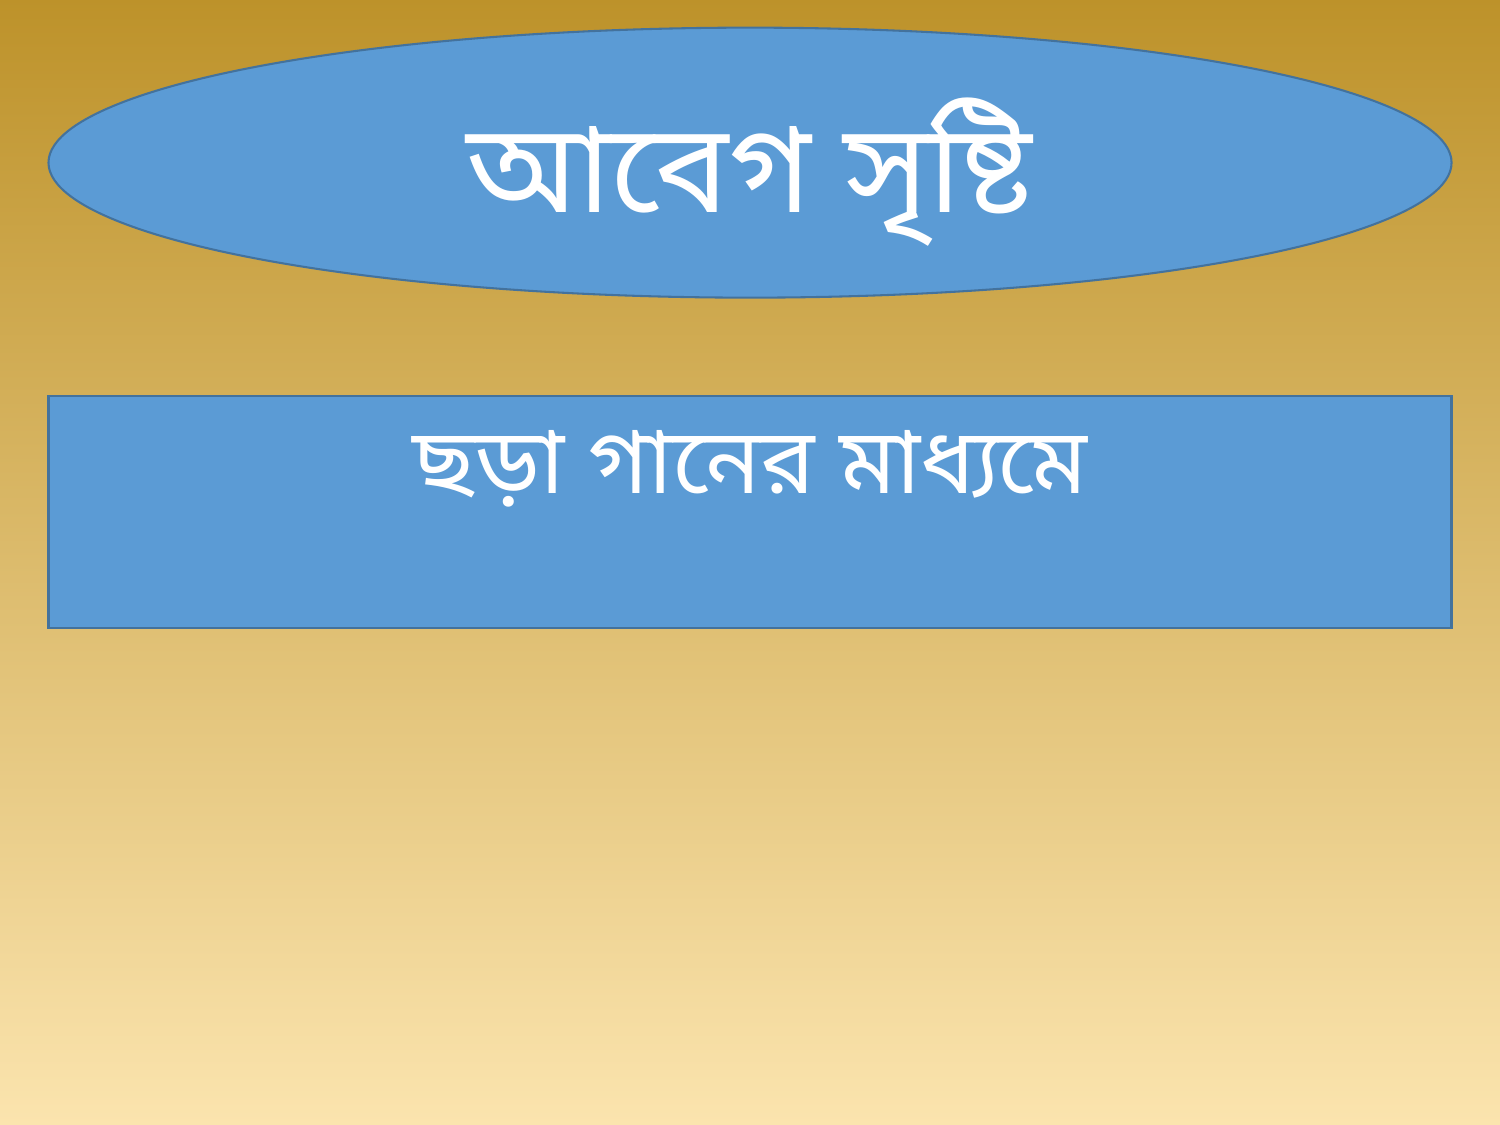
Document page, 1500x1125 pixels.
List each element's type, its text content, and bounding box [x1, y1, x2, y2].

text_box ছড়া গানের মাধ্যমে [47, 395, 1453, 629]
text_box আবেগ সৃষ্টি [47, 26, 1453, 299]
